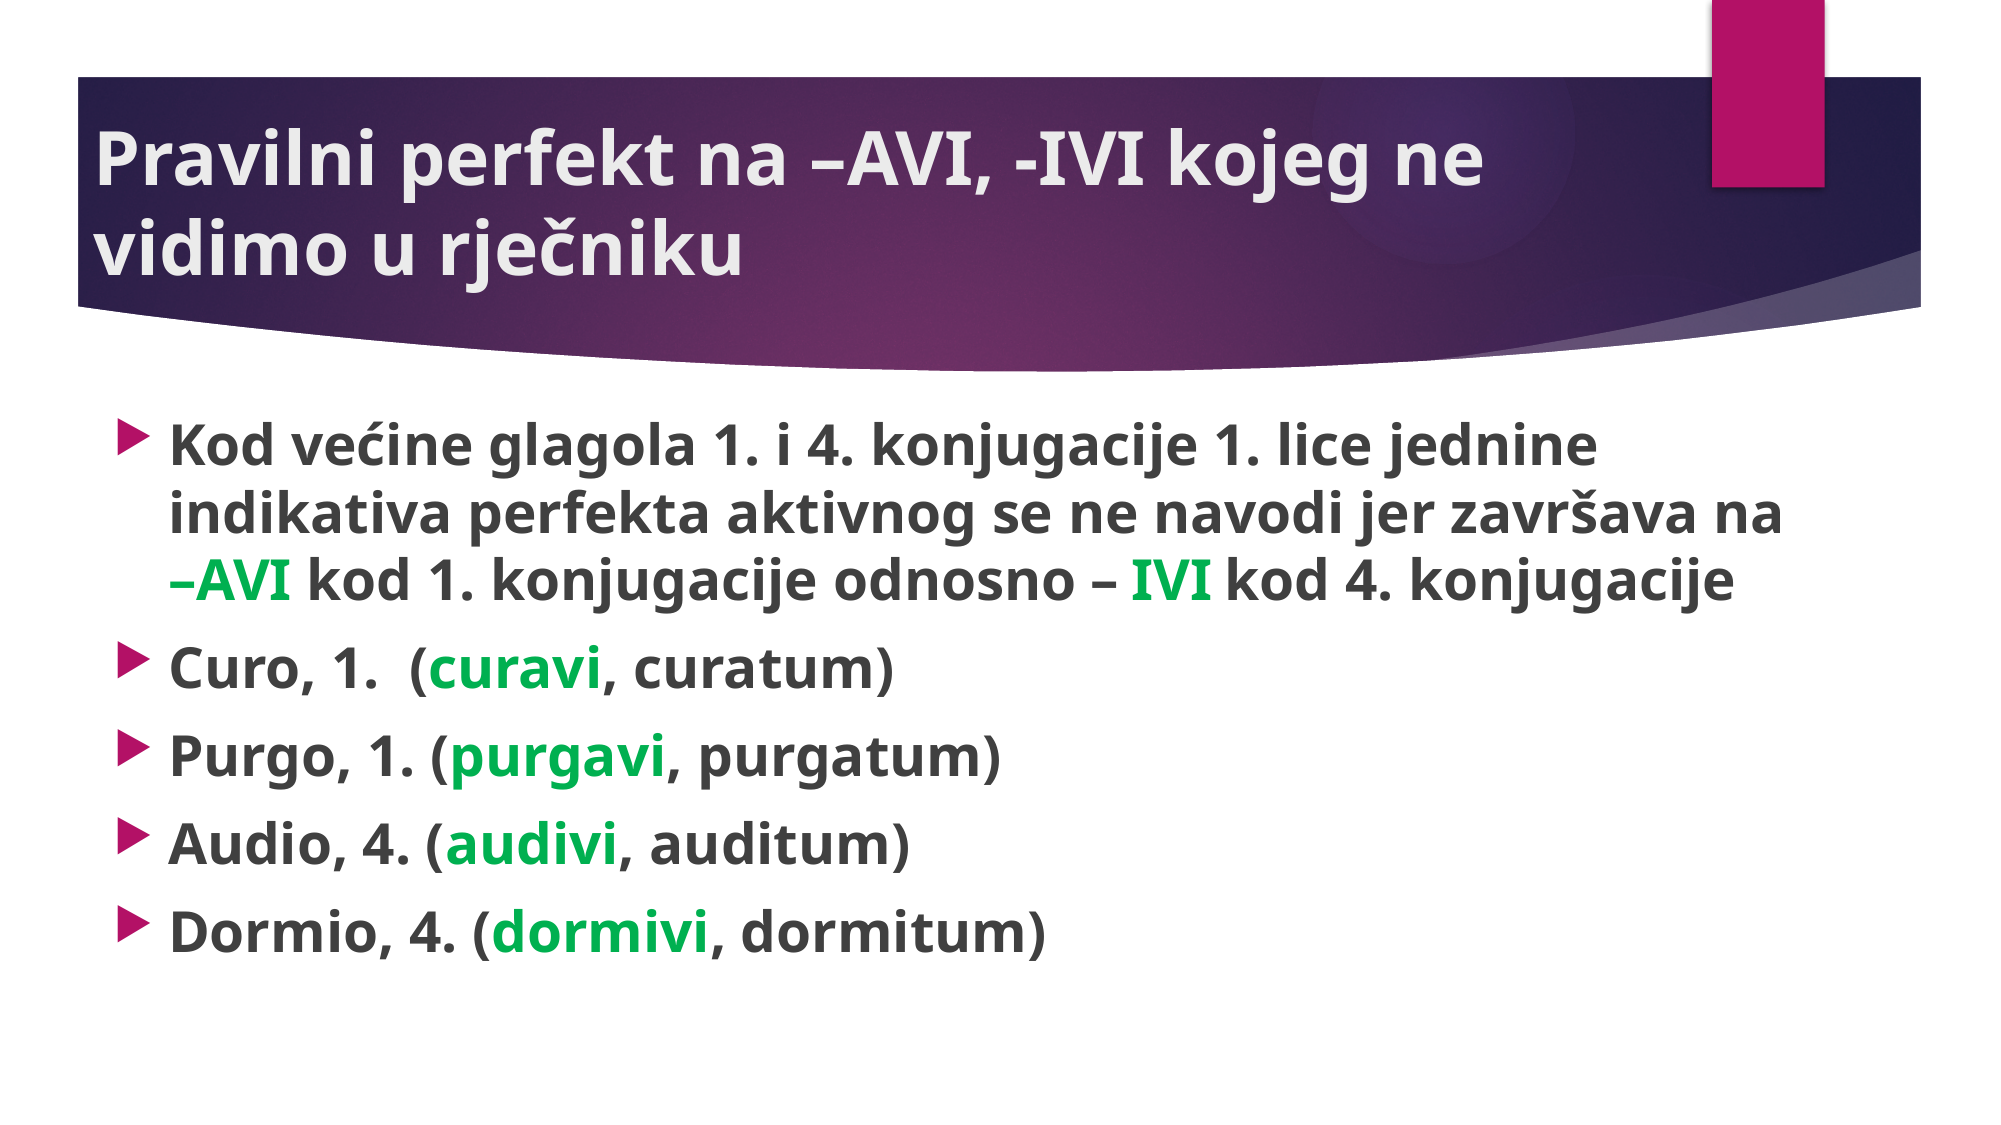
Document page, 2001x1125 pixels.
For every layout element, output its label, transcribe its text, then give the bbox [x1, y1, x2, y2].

list Kod većine glagola 1. i 4. konjugacije 1. lice jednine indikativa perfekta aktivnog se ne navodi jer završava na –AVI kod 1. konjugacije odnosno – IVI kod 4. konjugacije Curo, 1. (curavi, curatum) Purgo, 1. (purgavi, purgatum) Audio, 4. (audivi, auditum) Dormio, 4. (dormivi, dormitum) [98, 401, 1806, 1025]
title Pravilni perfekt na –AVI, -IVI kojeg ne vidimo u rječniku [78, 124, 1773, 276]
